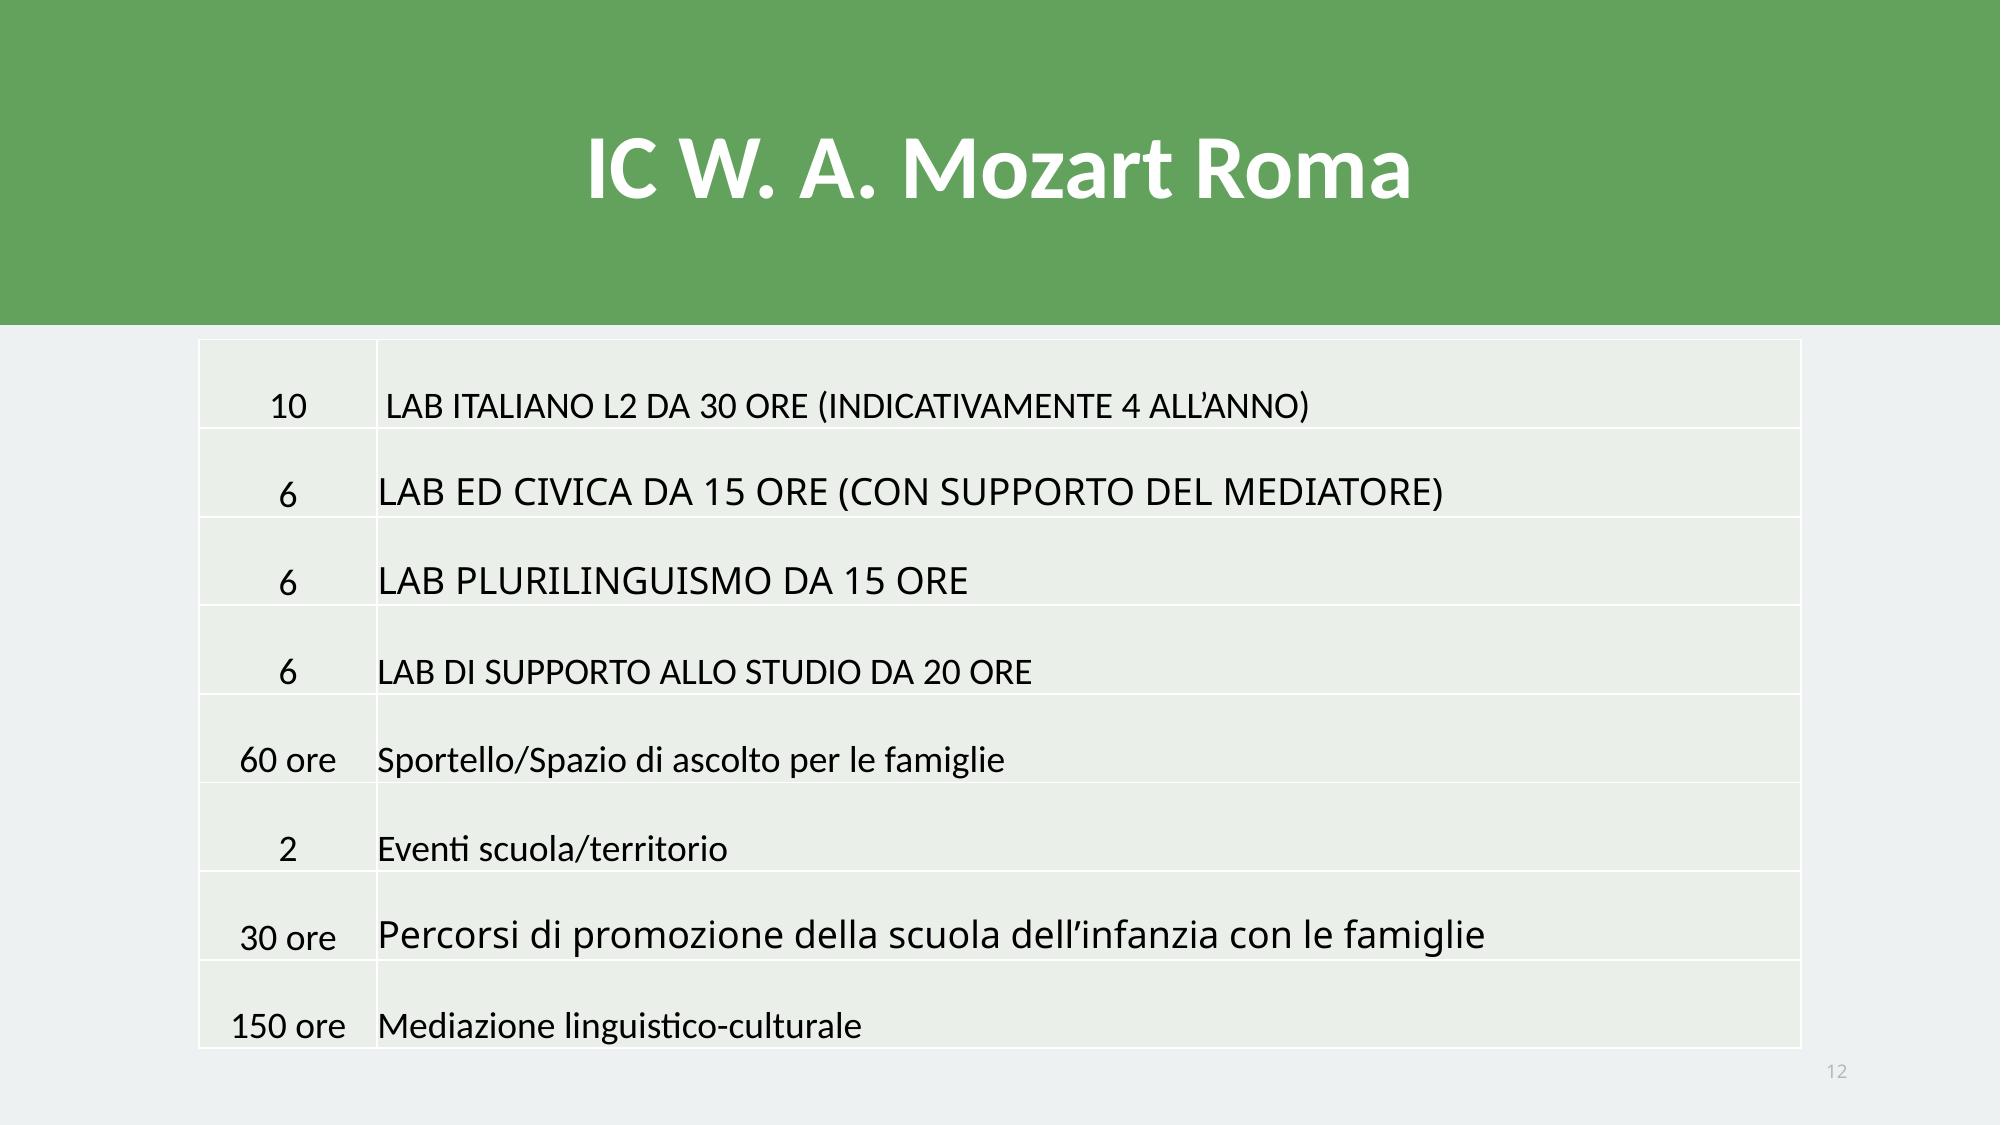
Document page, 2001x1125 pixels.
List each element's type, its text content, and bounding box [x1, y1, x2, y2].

table_cell 30 ore [200, 872, 376, 959]
table_cell 6 [200, 606, 376, 693]
table_cell LAB ED CIVICA DA 15 ORE (CON SUPPORTO DEL MEDIATORE) [378, 429, 1800, 516]
table_cell Sportello/Spazio di ascolto per le famiglie [378, 695, 1800, 782]
table_cell LAB PLURILINGUISMO DA 15 ORE [378, 518, 1800, 604]
table_cell 6 [200, 518, 376, 604]
table_cell LAB DI SUPPORTO ALLO STUDIO DA 20 ORE [378, 606, 1800, 693]
table_cell Eventi scuola/territorio [378, 783, 1800, 870]
slide_number 12 [1412, 1042, 1863, 1103]
table_cell 60 ore [200, 695, 376, 782]
table_cell 150 ore [200, 961, 376, 1047]
table_cell 2 [200, 783, 376, 870]
table_header 10 [200, 340, 376, 427]
title IC W. A. Mozart Roma [137, 59, 1863, 278]
table_header LAB ITALIANO L2 DA 30 ORE (INDICATIVAMENTE 4 ALL’ANNO) [378, 340, 1800, 427]
table_cell Percorsi di promozione della scuola dell’infanzia con le famiglie [378, 872, 1800, 959]
table_cell 6 [200, 429, 376, 516]
table_cell Mediazione linguistico-culturale [378, 961, 1800, 1047]
